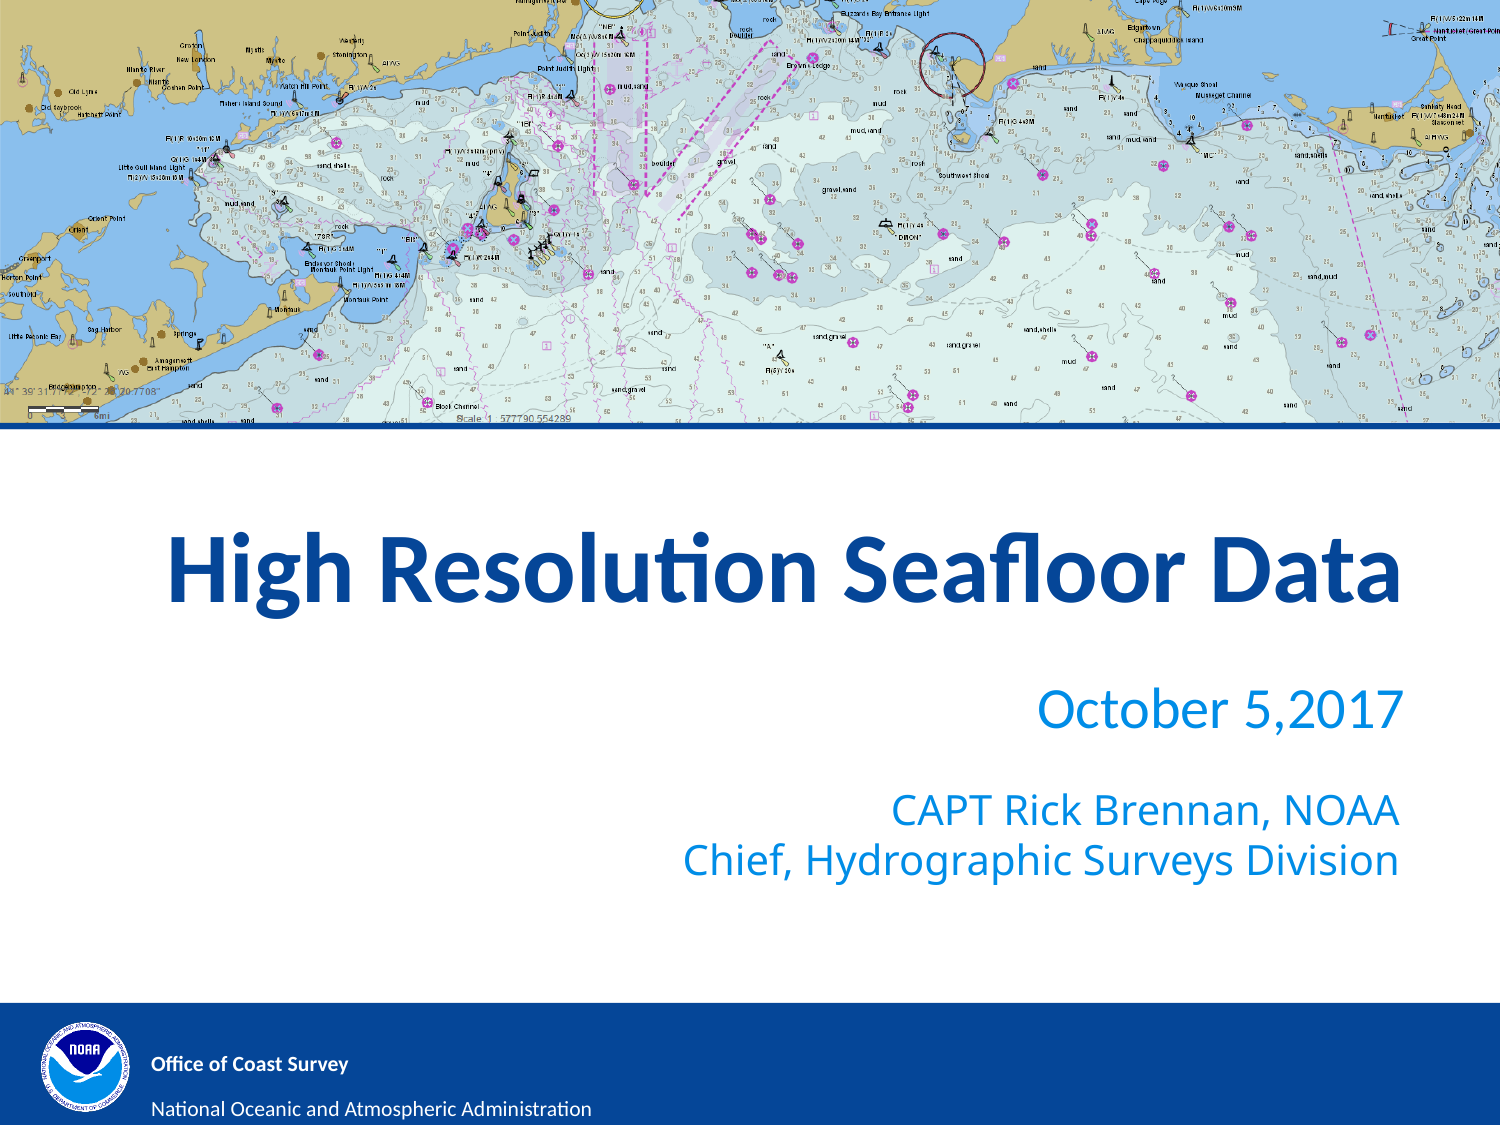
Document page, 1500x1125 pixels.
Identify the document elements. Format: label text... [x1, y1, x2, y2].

text_box High Resolution Seafloor Data [136, 495, 1420, 630]
text_box [0, 423, 1500, 430]
picture [37, 1019, 132, 1115]
text_box October 5,2017 [922, 662, 1420, 748]
text_box Office of Coast Survey National Oceanic and Atmospheric Administration [136, 1037, 826, 1125]
picture [0, 0, 1500, 423]
subtitle CAPT Rick Brennan, NOAA Chief, Hydrographic Surveys Division [364, 776, 1415, 989]
text_box [0, 1005, 1499, 1125]
